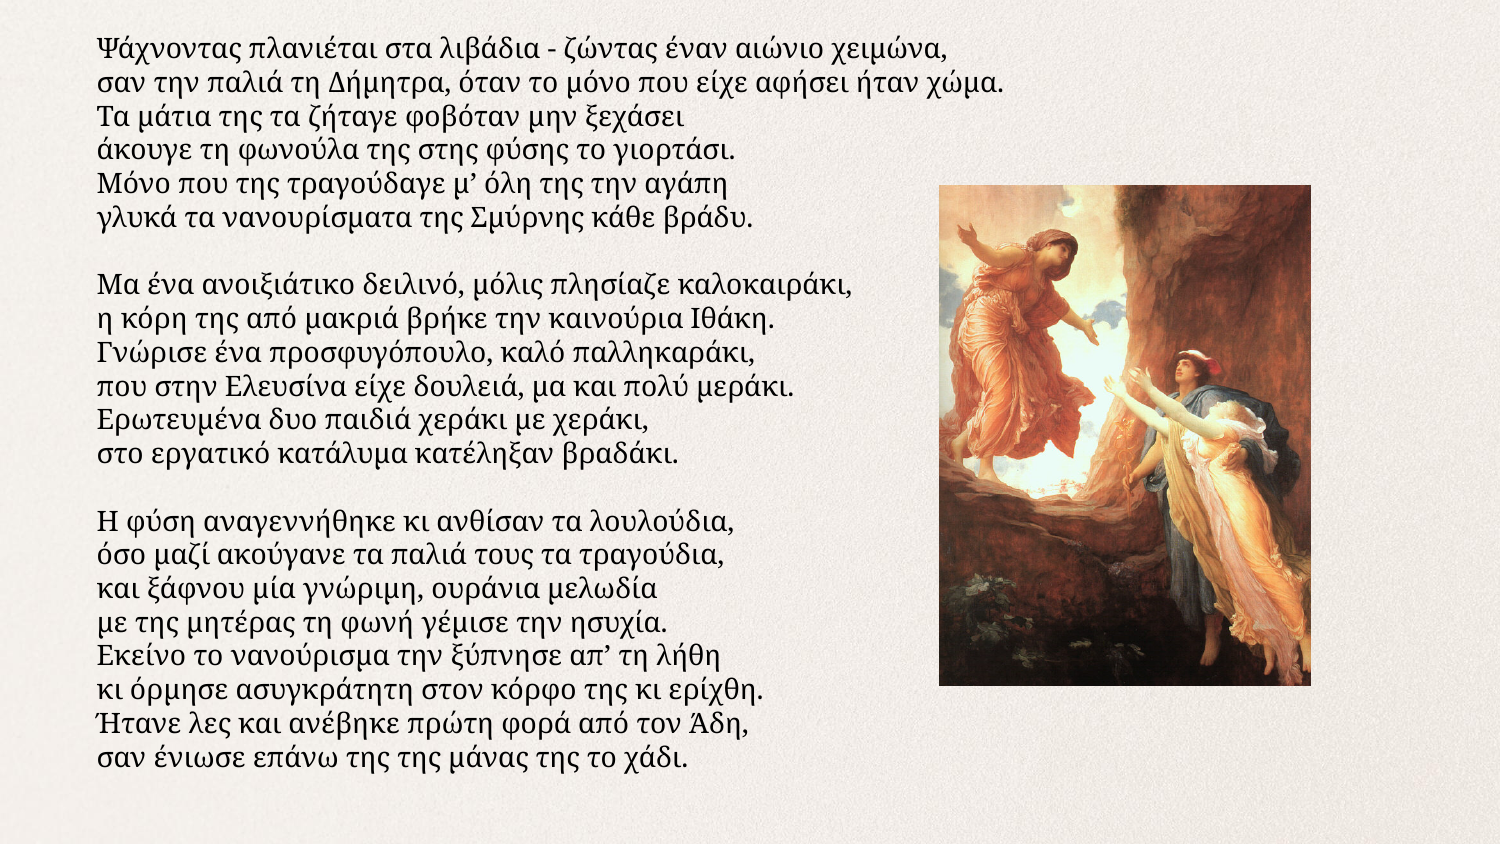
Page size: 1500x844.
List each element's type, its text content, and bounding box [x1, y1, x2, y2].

text_box Ψάχνοντας πλανιέται στα λιβάδια - ζώντας έναν αιώνιο χειμώνα, σαν την παλιά τη Δήμητρα, όταν το μόνο που είχε αφήσει ήταν χώμα. Τα μάτια της τα ζήταγε φοβόταν μην ξεχάσει άκουγε τη φωνούλα της στης φύσης το γιορτάσι. Μόνο που της τραγούδαγε μ’ όλη της την αγάπη γλυκά τα νανουρίσματα της Σμύρνης κάθε βράδυ. Μα ένα ανοιξιάτικο δειλινό, μόλις πλησίαζε καλοκαιράκι, η κόρη της από μακριά βρήκε την καινούρια Ιθάκη. Γνώρισε ένα προσφυγόπουλο, καλό παλληκαράκι, που στην Ελευσίνα είχε δουλειά, μα και πολύ μεράκι. Ερωτευμένα δυο παιδιά χεράκι με χεράκι, στο εργατικό κατάλυμα κατέληξαν βραδάκι. Η φύση αναγεννήθηκε κι ανθίσαν τα λουλούδια, όσο μαζί ακούγανε τα παλιά τους τα τραγούδια, και ξάφνου μία γνώριμη, ουράνια μελωδία με της μητέρας τη φωνή γέμισε την ησυχία. Εκείνο το νανούρισμα την ξύπνησε απ’ τη λήθη κι όρμησε ασυγκράτητη στον κόρφο της κι ερίχθη. Ήτανε λες και ανέβηκε πρώτη φορά από τον Άδη, σαν ένιωσε επάνω της της μάνας της το χάδι. [81, 23, 1371, 780]
picture [0, 0, 1500, 844]
